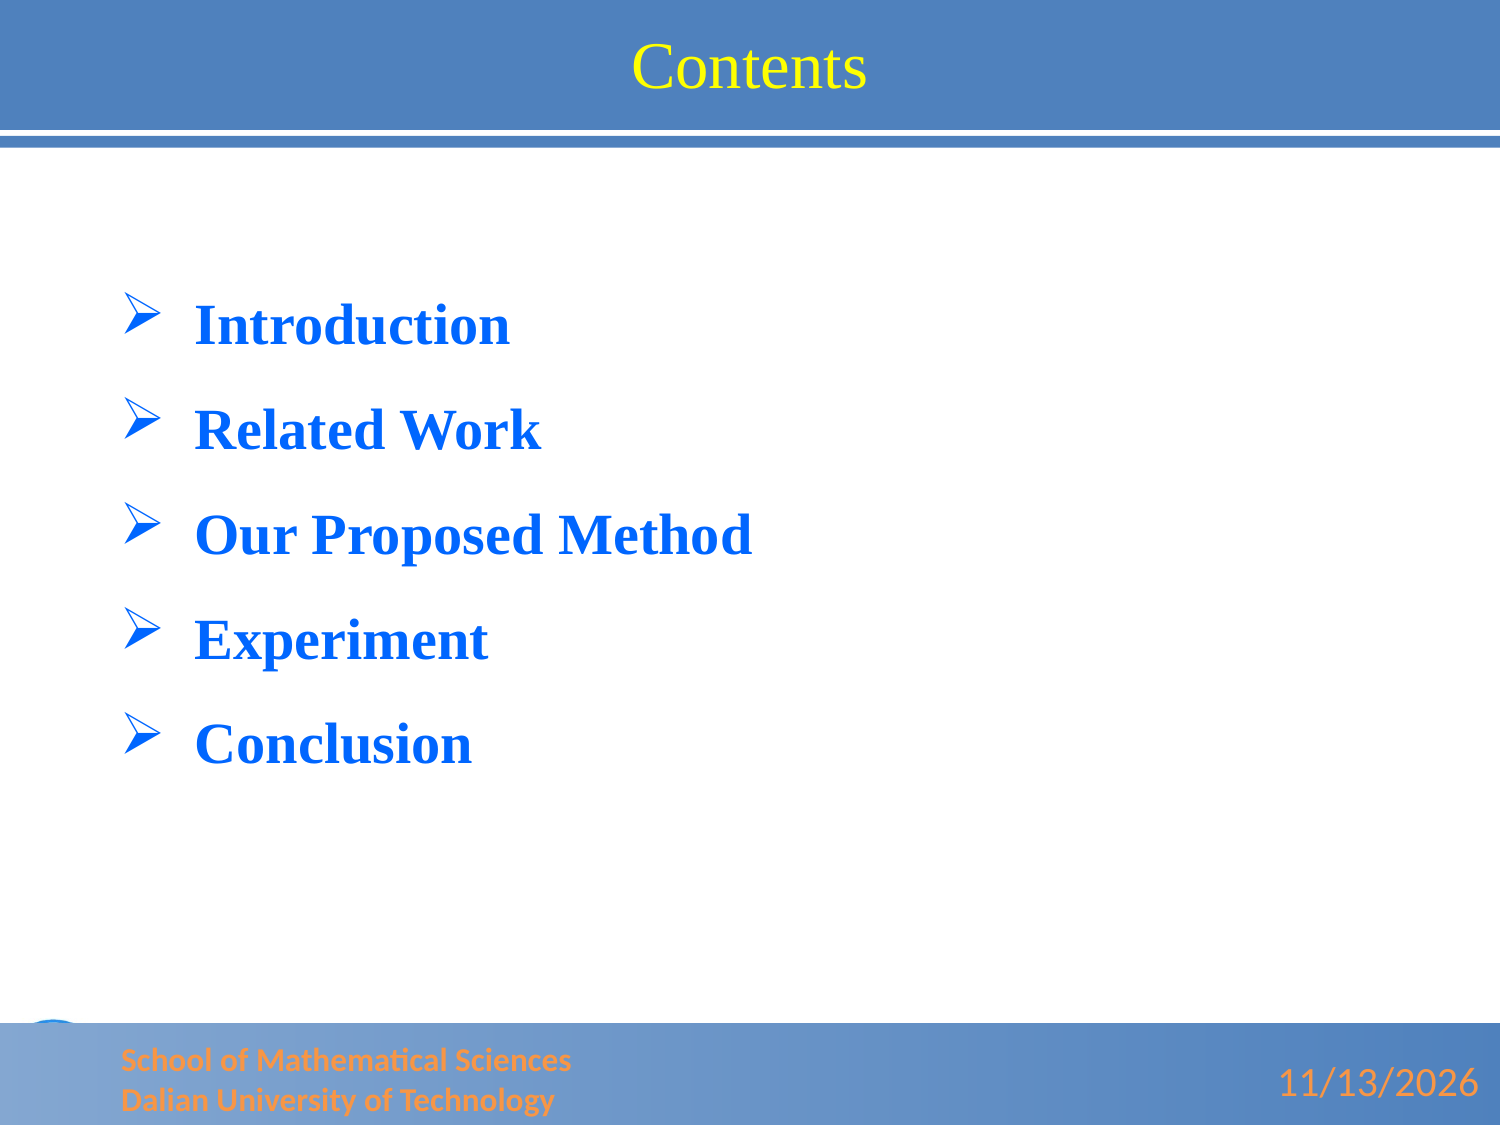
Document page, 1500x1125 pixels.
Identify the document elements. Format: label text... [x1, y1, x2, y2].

text_box Introduction Related Work Our Proposed Method Experiment Conclusion [104, 243, 1464, 784]
picture [0, 1018, 107, 1023]
text_box Contents [64, 14, 1435, 110]
